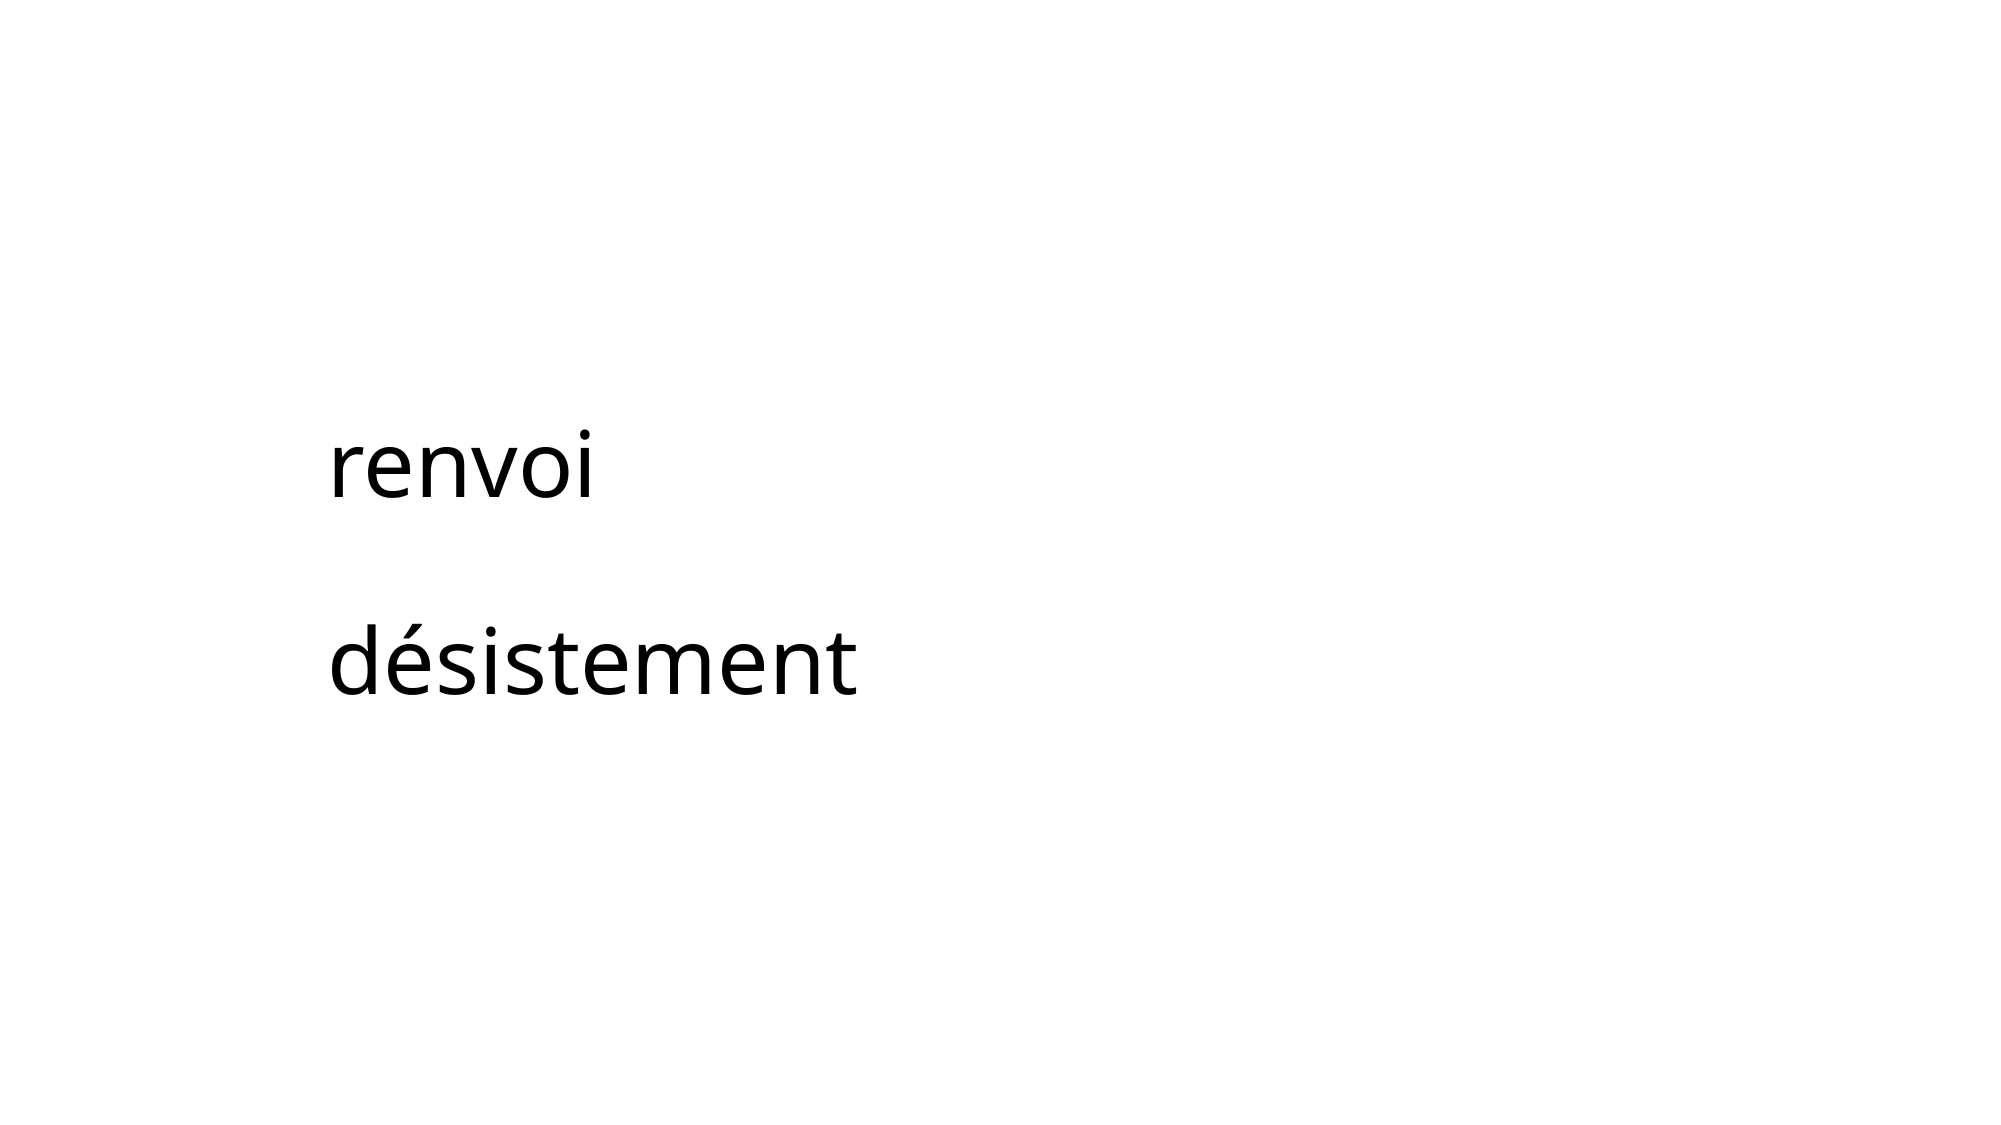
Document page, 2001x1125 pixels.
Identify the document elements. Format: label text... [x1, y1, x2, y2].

title renvoi désistement [312, 45, 1675, 1088]
